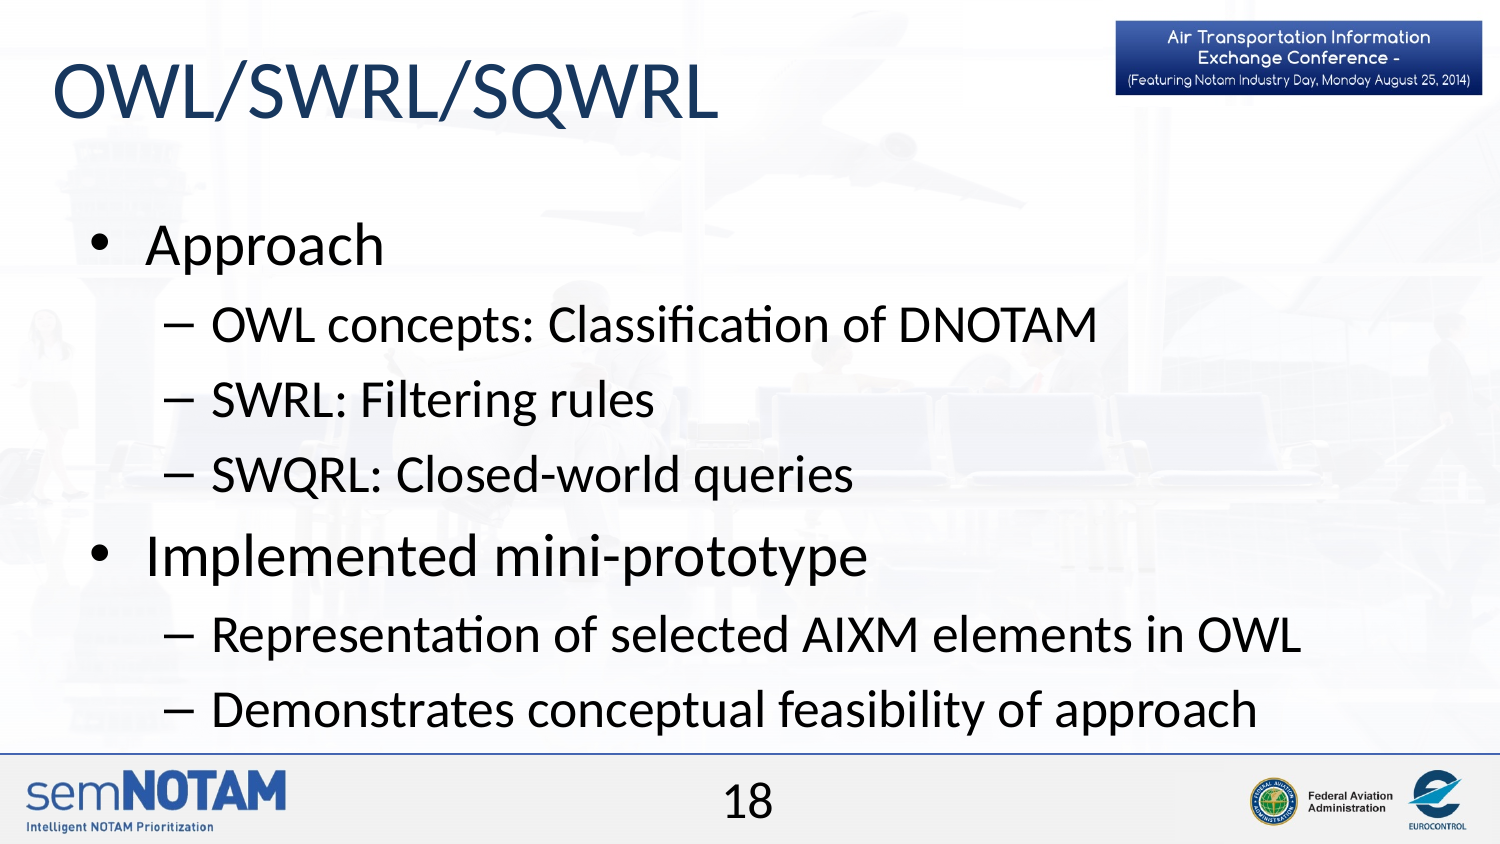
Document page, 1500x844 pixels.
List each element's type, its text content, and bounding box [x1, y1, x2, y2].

text_box 18 [706, 759, 794, 837]
list Approach OWL concepts: Classification of DNOTAM SWRL: Filtering rules SWQRL: Closed-world queries Implemented mini-prototype Representation of selected AIXM elements in OWL Demonstrates conceptual feasibility of approach [75, 196, 1425, 754]
text_box OWL/SWRL/SQWRL [37, 28, 788, 143]
picture [0, 0, 1500, 844]
